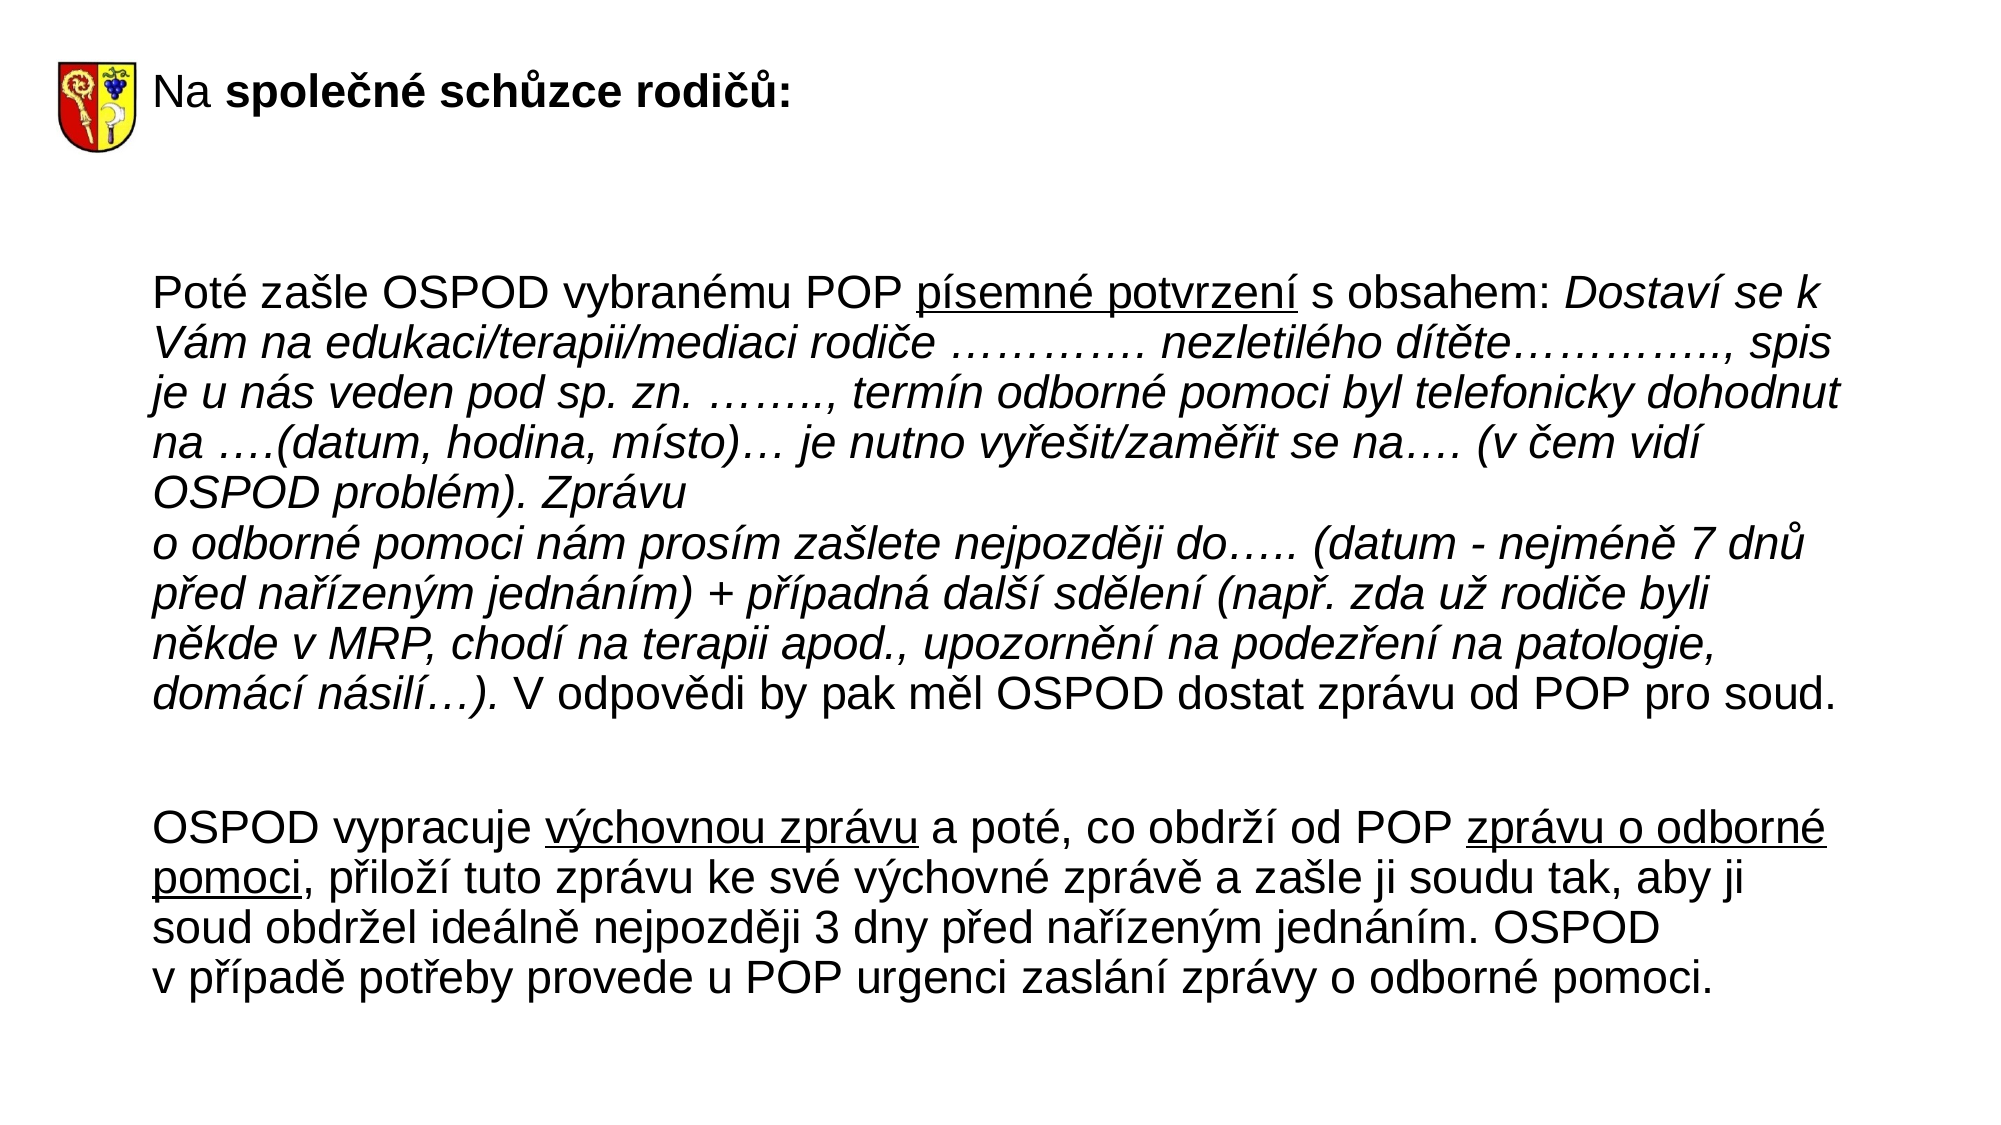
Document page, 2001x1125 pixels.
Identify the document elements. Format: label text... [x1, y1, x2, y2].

picture [56, 59, 138, 155]
list Na společné schůzce rodičů: Poté zašle OSPOD vybranému POP písemné potvrzení s obsahem: Dostaví se k Vám na edukaci/terapii/mediaci rodiče …………. nezletilého dítěte………….., spis je u nás veden pod sp. zn. …….., termín odborné pomoci byl telefonicky dohodnut na ….(datum, hodina, místo)… je nutno vyřešit/zaměřit se na…. (v čem vidí OSPOD problém). Zprávu o odborné pomoci nám prosím zašlete nejpozději do….. (datum - nejméně 7 dnů před nařízeným jednáním) + případná další sdělení (např. zda už rodiče byli někde v MRP, chodí na terapii apod., upozornění na podezření na patologie, domácí násilí…). V odpovědi by pak měl OSPOD dostat zprávu od POP pro soud. OSPOD vypracuje výchovnou zprávu a poté, co obdrží od POP zprávu o odborné pomoci, přiloží tuto zprávu ke své výchovné zprávě a zašle ji soudu tak, aby ji soud obdržel ideálně nejpozději 3 dny před nařízeným jednáním. OSPOD v případě potřeby provede u POP urgenci zaslání zprávy o odborné pomoci. [137, 59, 1863, 1066]
